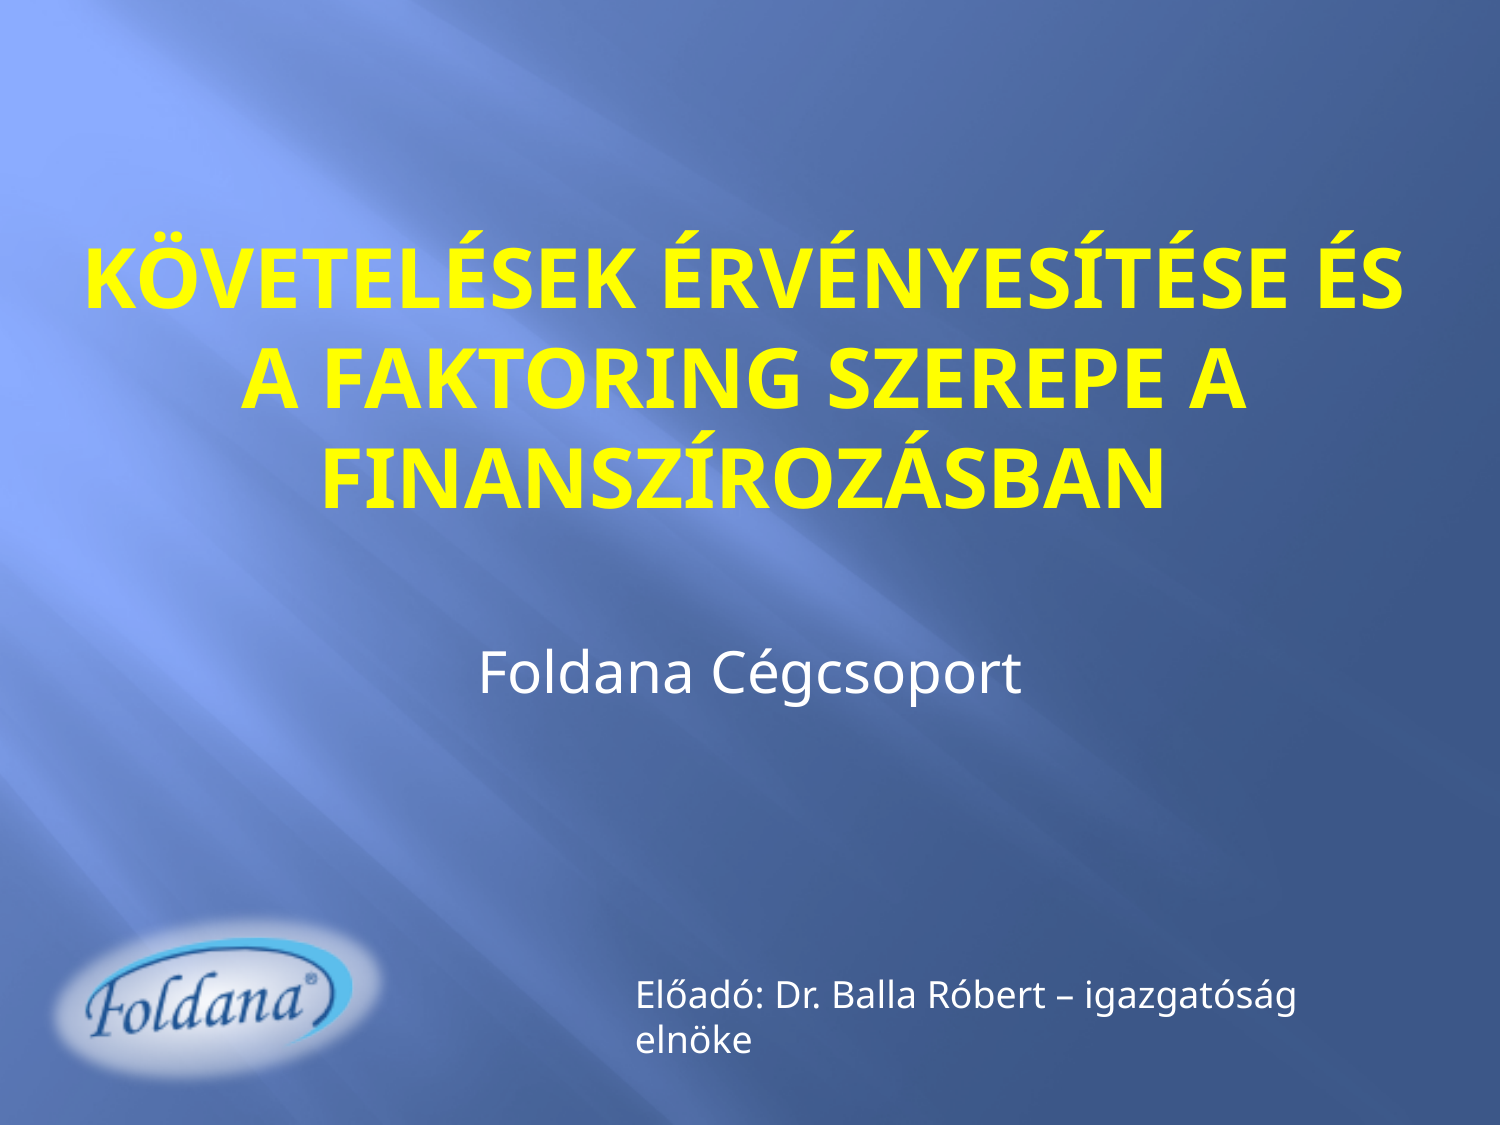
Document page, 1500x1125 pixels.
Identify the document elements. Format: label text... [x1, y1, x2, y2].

text_box Előadó: Dr. Balla Róbert – igazgatóság elnöke [620, 964, 1424, 1069]
title Követelések érvényesítése és a faktoring szerepe a finanszírozásban [69, 224, 1420, 525]
picture [41, 904, 396, 1095]
subtitle Foldana Cégcsoport [225, 546, 1275, 834]
